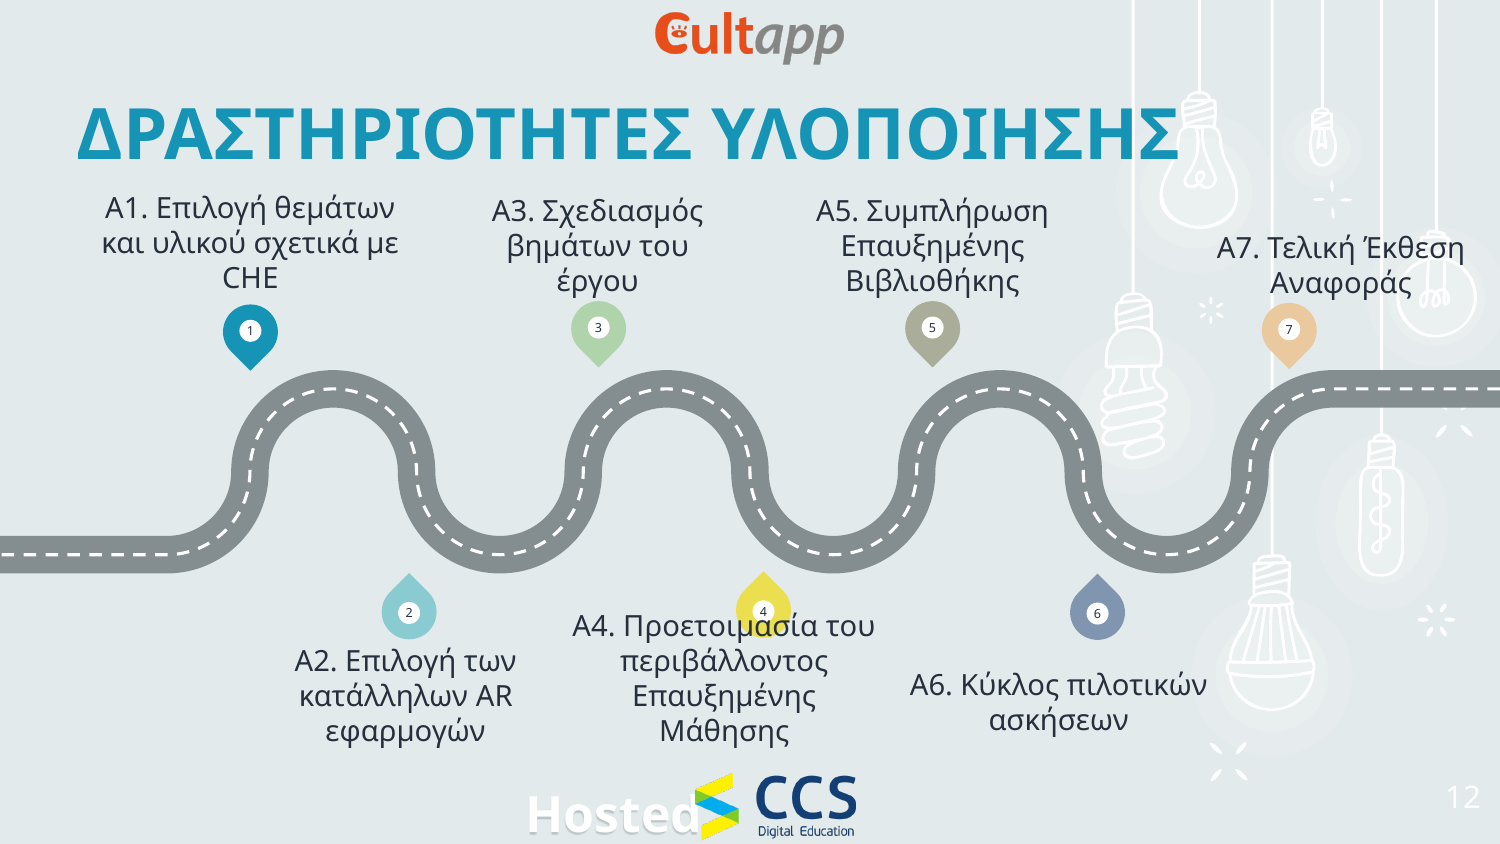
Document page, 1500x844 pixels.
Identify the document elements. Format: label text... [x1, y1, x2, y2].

slide_number 12 [1426, 766, 1482, 832]
text_box [0, 388, 1500, 555]
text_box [724, 571, 803, 650]
text_box A5. Συμπλήρωση Επαυξημένης Βιβλιοθήκης [776, 209, 1089, 298]
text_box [893, 289, 972, 368]
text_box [211, 292, 290, 371]
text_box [1058, 573, 1137, 652]
title ΔΡΑΣΤΗΡΙΟΤΗΤΕΣ ΥΛΟΠΟΙΗΣΗΣ [76, 98, 1215, 176]
text_box Α1. Επιλογή θεμάτων και υλικού σχετικά με CHE [97, 207, 403, 295]
text_box Α7. Τελική Έκθεση Αναφοράς [1211, 211, 1471, 299]
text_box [1250, 291, 1329, 370]
text_box Α4. Προετοιμασία του περιβάλλοντος Επαυξημένης Μάθησης [567, 660, 881, 748]
picture [651, 7, 849, 66]
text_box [559, 289, 638, 368]
picture [695, 773, 856, 842]
text_box Α6. Κύκλος πιλοτικών ασκήσεων [902, 648, 1216, 736]
text_box Α2. Επιλογή των κατάλληλων AR εφαρμογών [256, 660, 555, 748]
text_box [370, 572, 449, 651]
text_box Α3. Σχεδιασμός βημάτων του έργου [479, 209, 717, 298]
